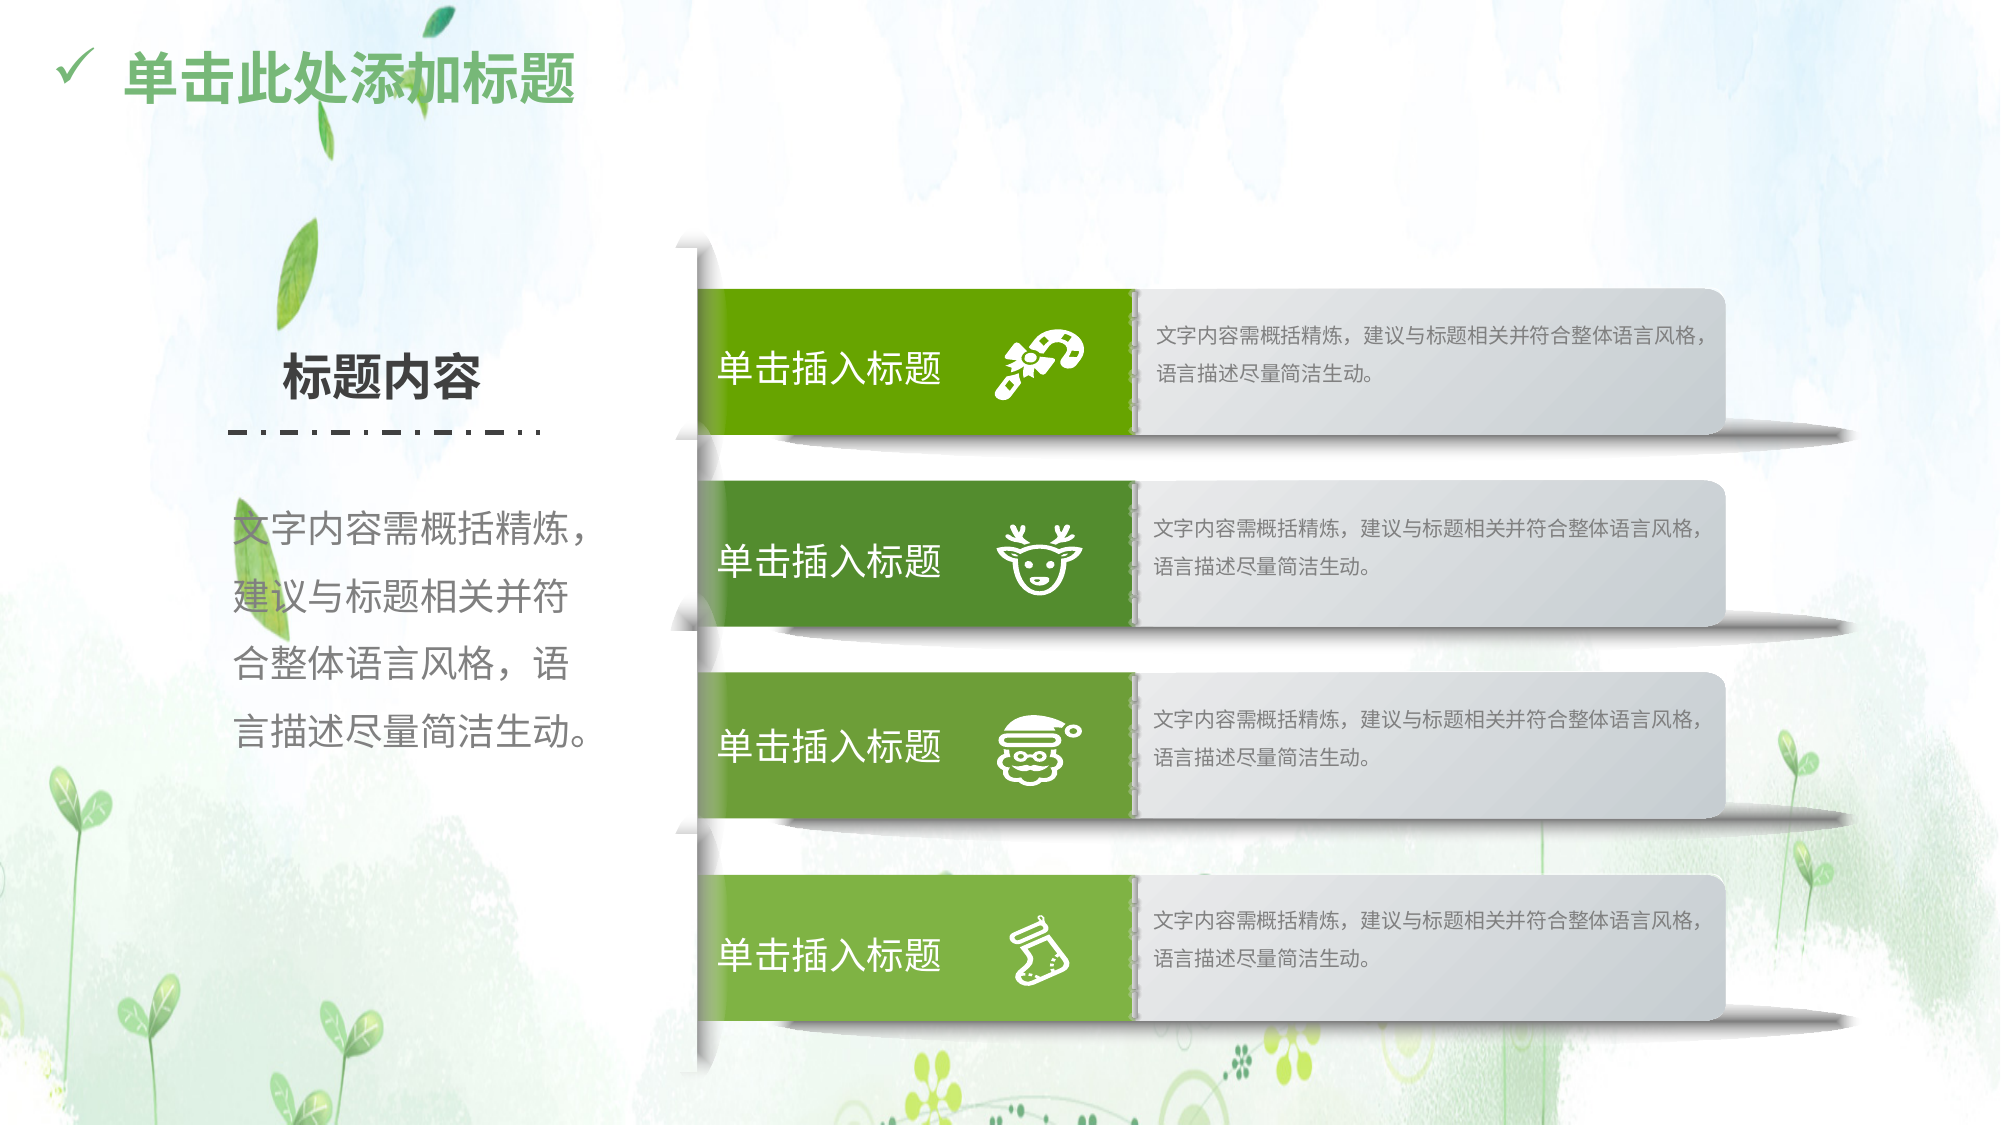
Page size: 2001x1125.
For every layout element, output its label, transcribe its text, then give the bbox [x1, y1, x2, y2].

picture [0, 0, 2001, 1125]
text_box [607, 419, 1863, 591]
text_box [570, 813, 1863, 1083]
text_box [570, 227, 1863, 419]
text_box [217, 338, 607, 832]
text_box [607, 591, 1863, 813]
title 单击此处添加标题 [36, 43, 1762, 120]
